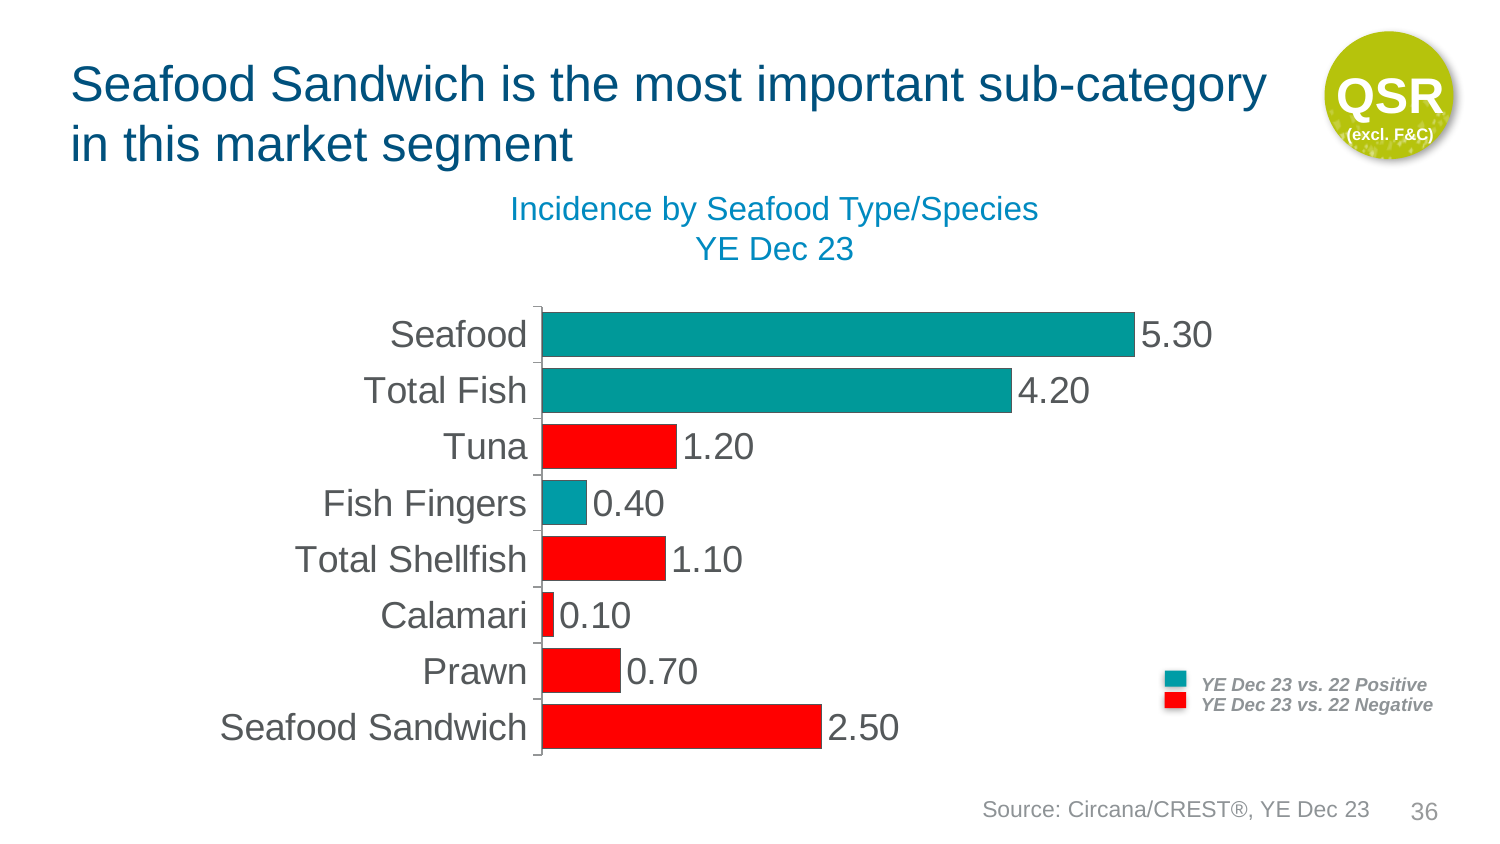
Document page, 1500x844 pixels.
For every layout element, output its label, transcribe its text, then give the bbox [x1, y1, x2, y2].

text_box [1299, 31, 1481, 160]
title Seafood Sandwich is the most important sub-category in this market segment [55, 84, 1294, 139]
list Source: Circana/CREST®, YE Dec 23 [967, 787, 1408, 833]
chart [103, 230, 1273, 775]
text_box Incidence by Seafood Type/Species YE Dec 23 [495, 179, 1055, 229]
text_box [1277, 665, 1500, 724]
slide_number 36 [1364, 787, 1454, 834]
